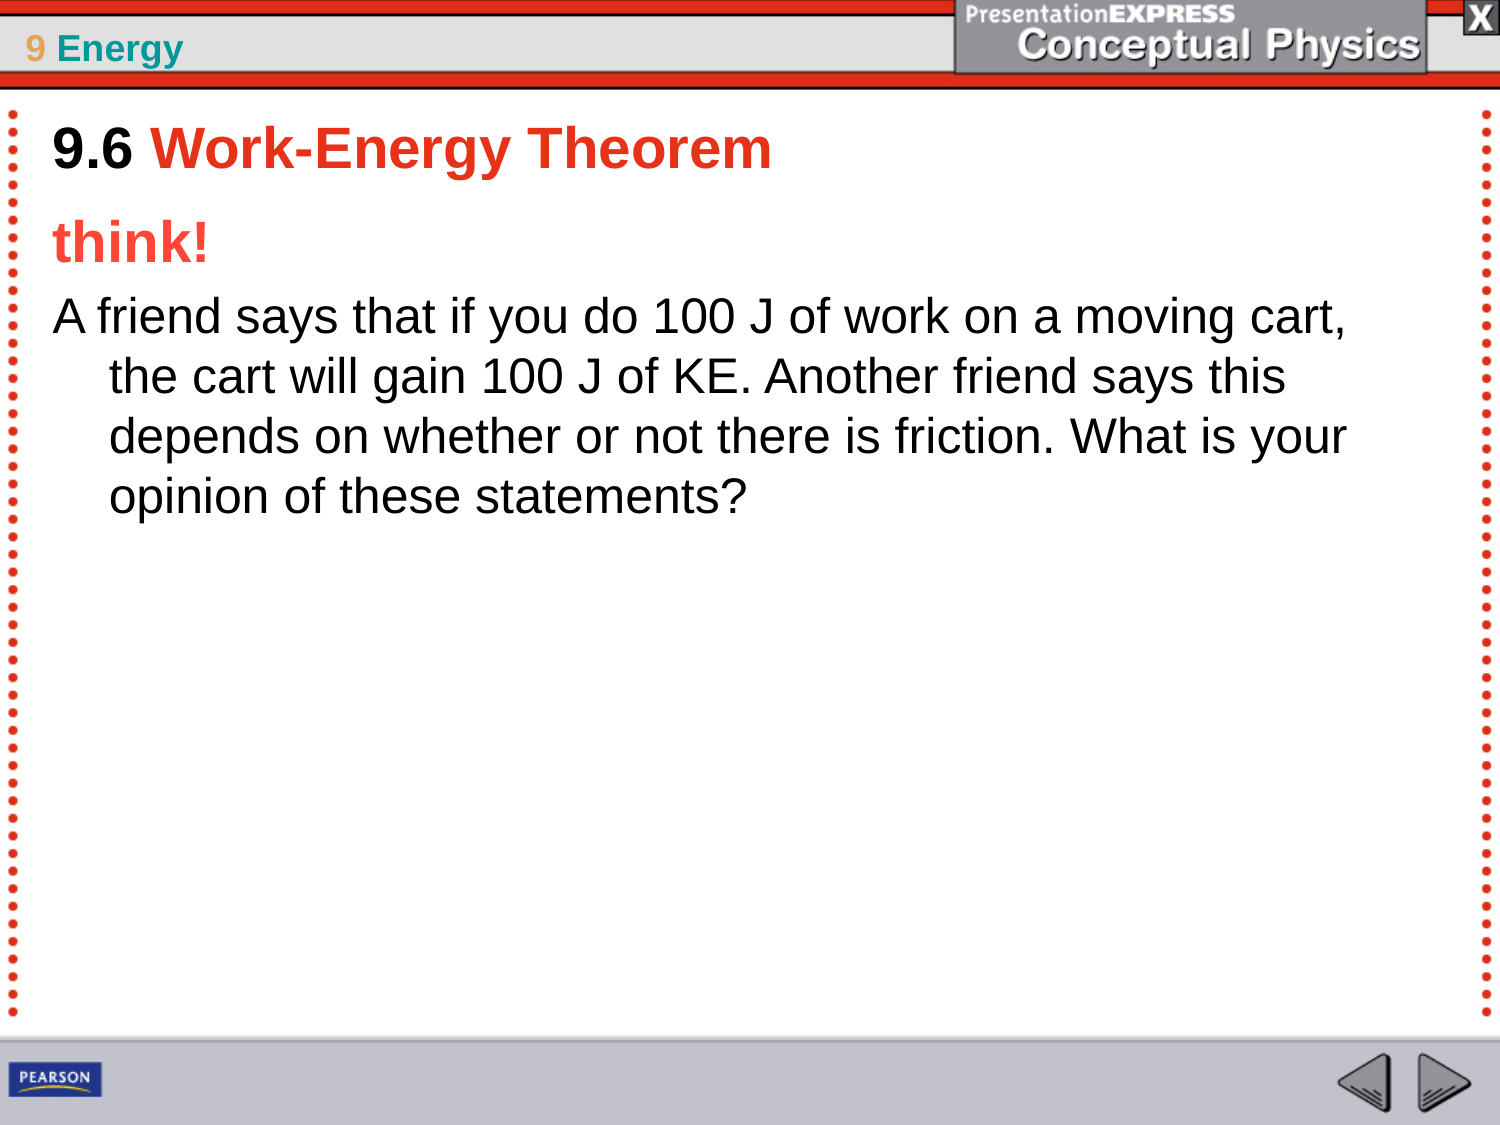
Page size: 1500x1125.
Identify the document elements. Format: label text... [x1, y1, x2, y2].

list think! A friend says that if you do 100 J of work on a moving cart, the cart will gain 100 J of KE. Another friend says this depends on whether or not there is friction. What is your opinion of these statements? [37, 196, 1438, 605]
text_box 9.6 Work-Energy Theorem [37, 102, 1463, 188]
picture [0, 0, 1500, 1125]
